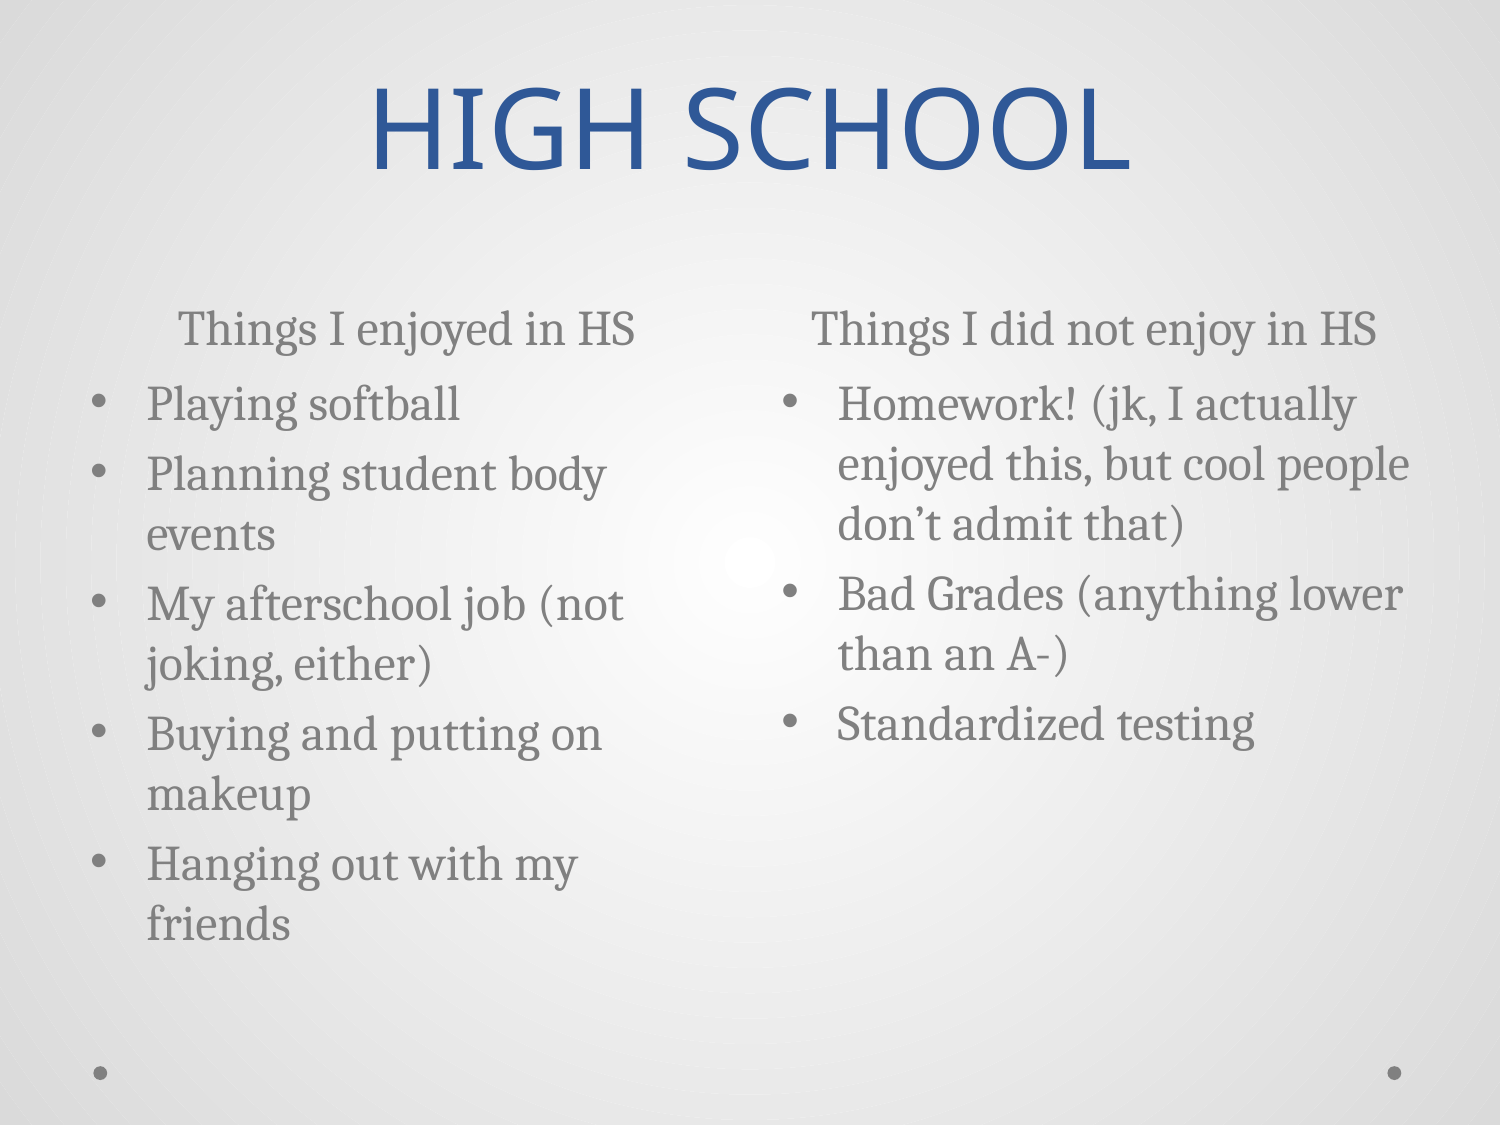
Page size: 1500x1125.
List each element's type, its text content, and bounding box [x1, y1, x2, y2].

title HIGH SCHOOL [75, 0, 1425, 200]
list Homework! (jk, I actually enjoyed this, but cool people don’t admit that) Bad Grades (anything lower than an A-) Standardized testing [766, 363, 1430, 1005]
list Things I enjoyed in HS [75, 262, 738, 363]
list Things I did not enjoy in HS [762, 262, 1426, 363]
list Playing softball Planning student body events My afterschool job (not joking, either) Buying and putting on makeup Hanging out with my friends [75, 363, 738, 1005]
